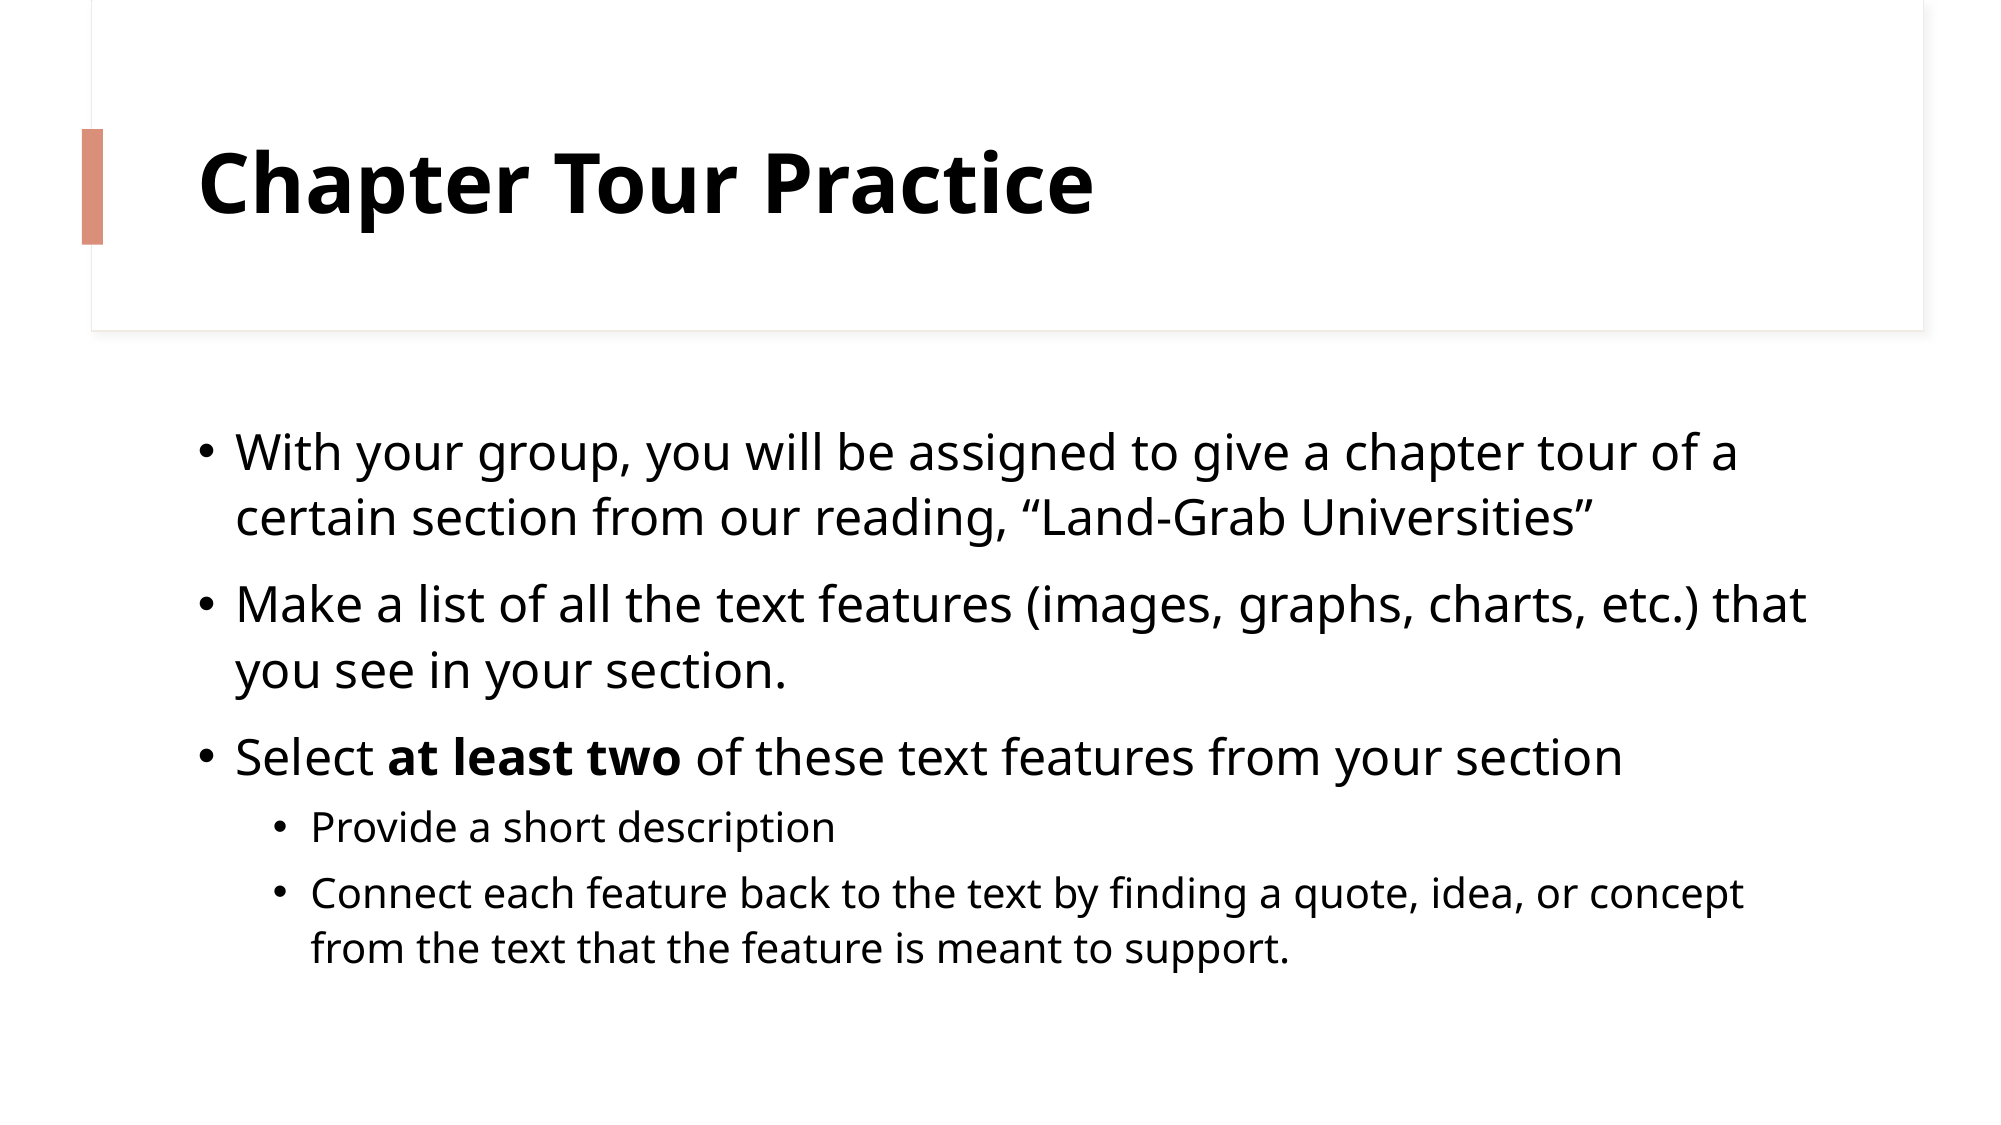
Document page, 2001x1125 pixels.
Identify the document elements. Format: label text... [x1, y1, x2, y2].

title Chapter Tour Practice [183, 90, 1851, 284]
list With your group, you will be assigned to give a chapter tour of a certain section from our reading, “Land-Grab Universities” Make a list of all the text features (images, graphs, charts, etc.) that you see in your section. Select at least two of these text features from your section Provide a short description Connect each feature back to the text by finding a quote, idea, or concept from the text that the feature is meant to support. [183, 406, 1851, 1013]
